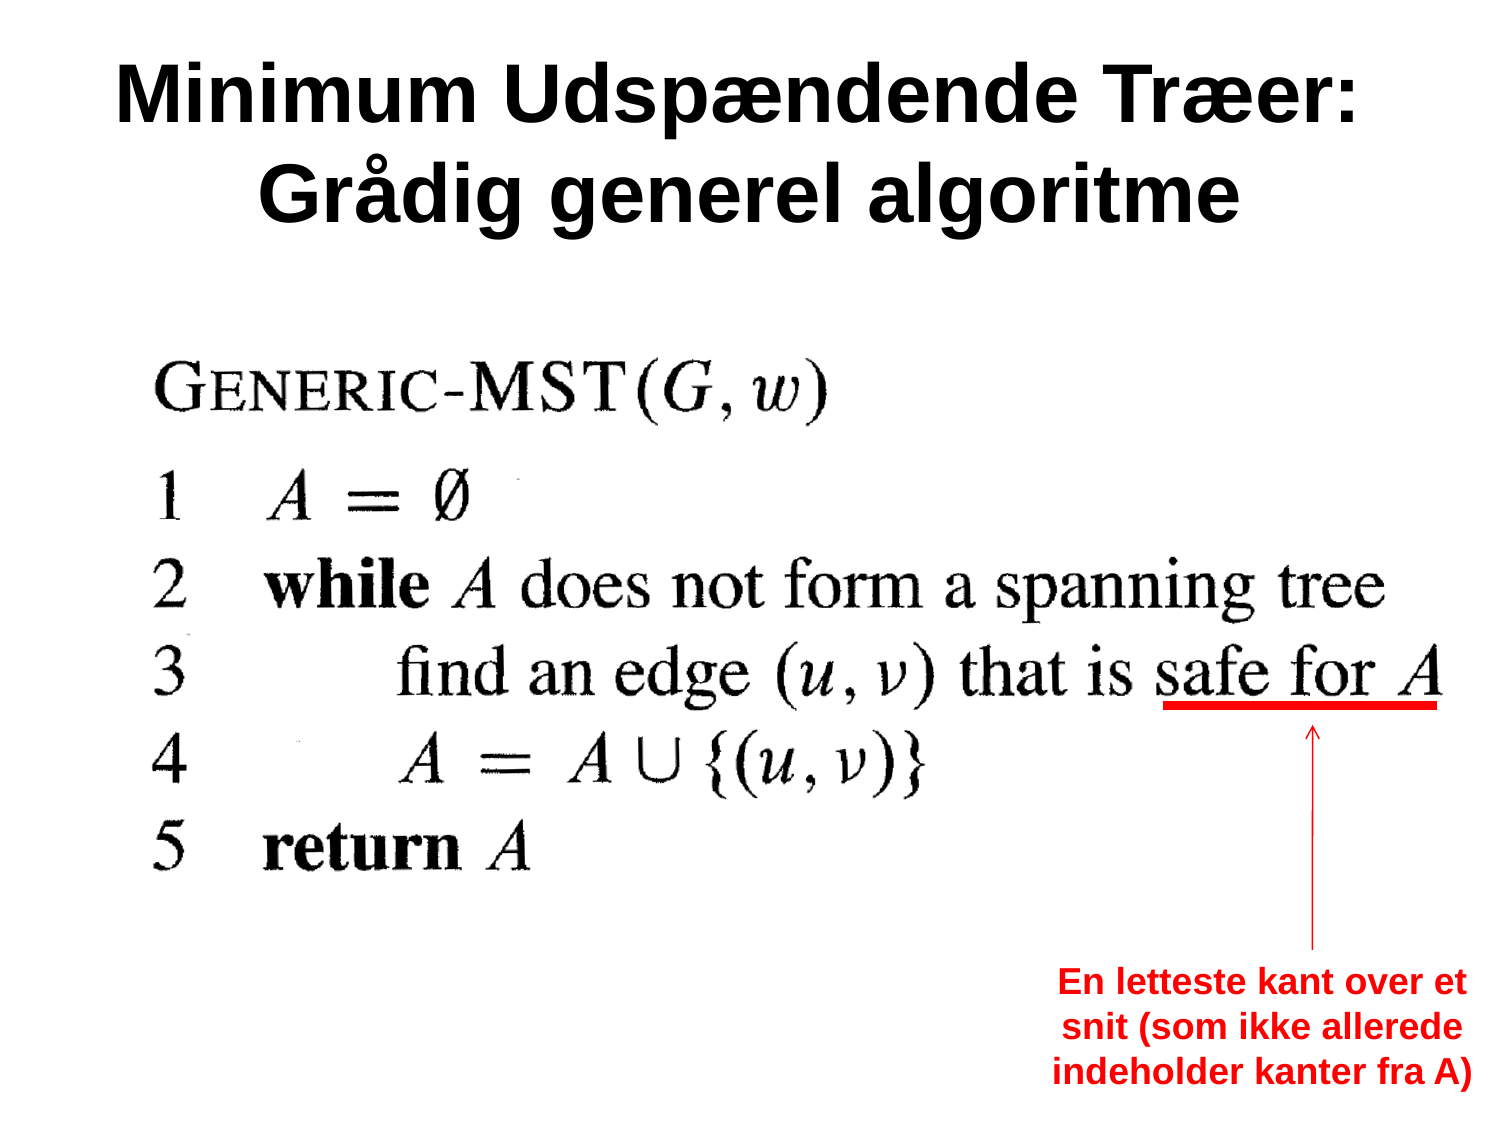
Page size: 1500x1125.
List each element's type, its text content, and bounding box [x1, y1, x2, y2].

title Minimum Udspændende Træer: Grådig generel algoritme [74, 44, 1426, 233]
picture [141, 321, 1491, 881]
text_box En letteste kant over et snit (som ikke allerede indeholder kanter fra A) [1025, 949, 1500, 1100]
